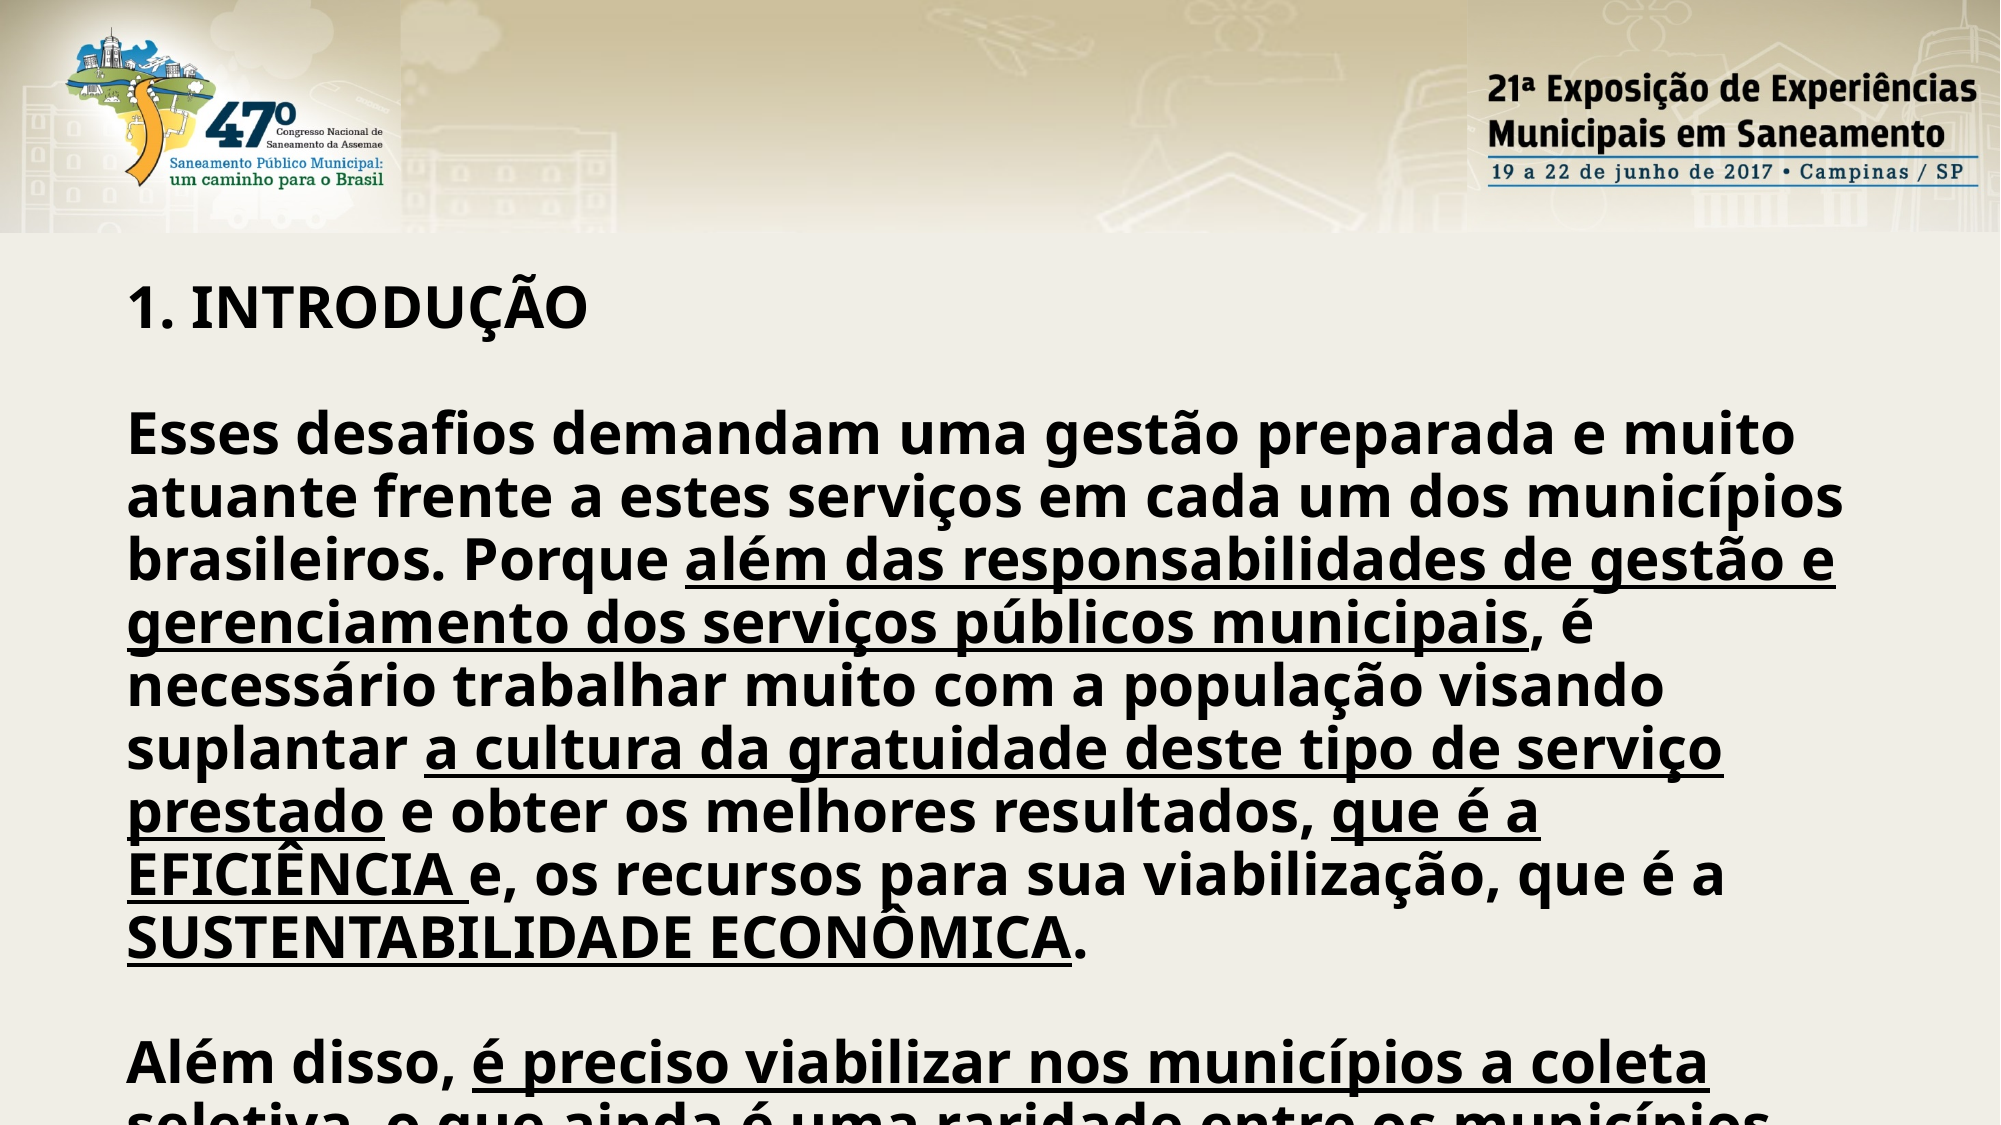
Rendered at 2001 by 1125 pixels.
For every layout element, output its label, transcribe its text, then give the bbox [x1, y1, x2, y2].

picture [0, 0, 2000, 233]
title 1. INTRODUÇÃO Esses desafios demandam uma gestão preparada e muito atuante frente a estes serviços em cada um dos municípios brasileiros. Porque além das responsabilidades de gestão e gerenciamento dos serviços públicos municipais, é necessário trabalhar muito com a população visando suplantar a cultura da gratuidade deste tipo de serviço prestado e obter os melhores resultados, que é a EFICIÊNCIA e, os recursos para sua viabilização, que é a SUSTENTABILIDADE ECONÔMICA. Além disso, é preciso viabilizar nos municípios a coleta seletiva, o que ainda é uma raridade entre os municípios brasileiros. [111, 270, 1862, 1004]
